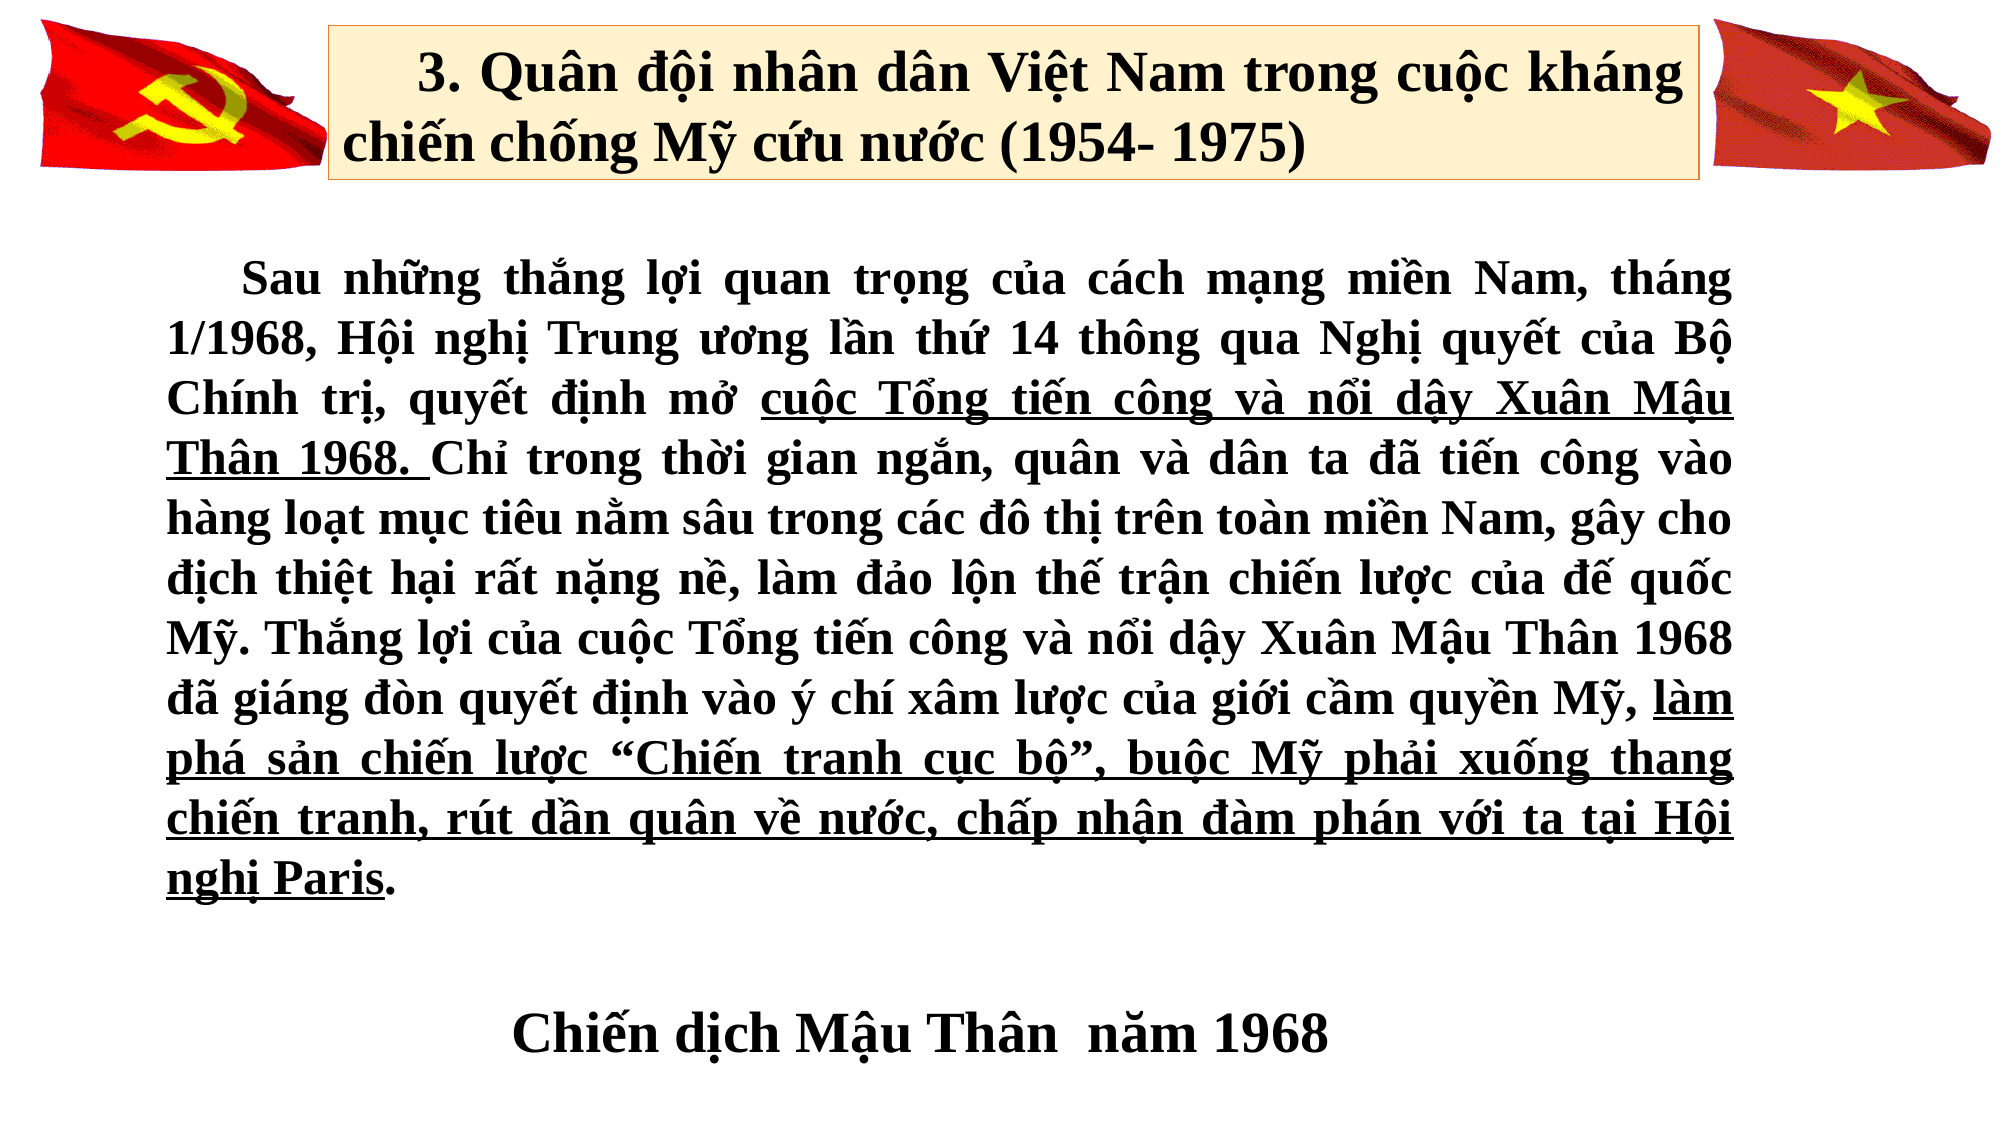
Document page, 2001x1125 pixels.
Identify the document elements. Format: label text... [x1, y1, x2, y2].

picture [1674, 0, 2000, 191]
text_box Chiến dịch Mậu Thân năm 1968 [328, 986, 1513, 1125]
text_box Sau những thắng lợi quan trọng của cách mạng miền Nam, tháng 1/1968, Hội nghị Trung ương lần thứ 14 thông qua Nghị quyết của Bộ Chính trị, quyết định mở cuộc Tổng tiến công và nổi dậy Xuân Mậu Thân 1968. Chỉ trong thời gian ngắn, quân và dân ta đã tiến công vào hàng loạt mục tiêu nằm sâu trong các đô thị trên toàn miền Nam, gây cho địch thiệt hại rất nặng nề, làm đảo lộn thế trận chiến lược của đế quốc Mỹ. Thắng lợi của cuộc Tổng tiến công và nổi dậy Xuân Mậu Thân 1968 đã giáng đòn quyết định vào ý chí xâm lược của giới cầm quyền Mỹ, làm phá sản chiến lược “Chiến tranh cục bộ”, buộc Mỹ phải xuống thang chiến tranh, rút dần quân về nước, chấp nhận đàm phán với ta tại Hội nghị Paris. [151, 236, 1749, 972]
text_box 3. Quân đội nhân dân Việt Nam trong cuộc kháng chiến chống Mỹ cứu nước (1954- 1975) [338, 25, 1674, 180]
picture [1, 0, 338, 192]
